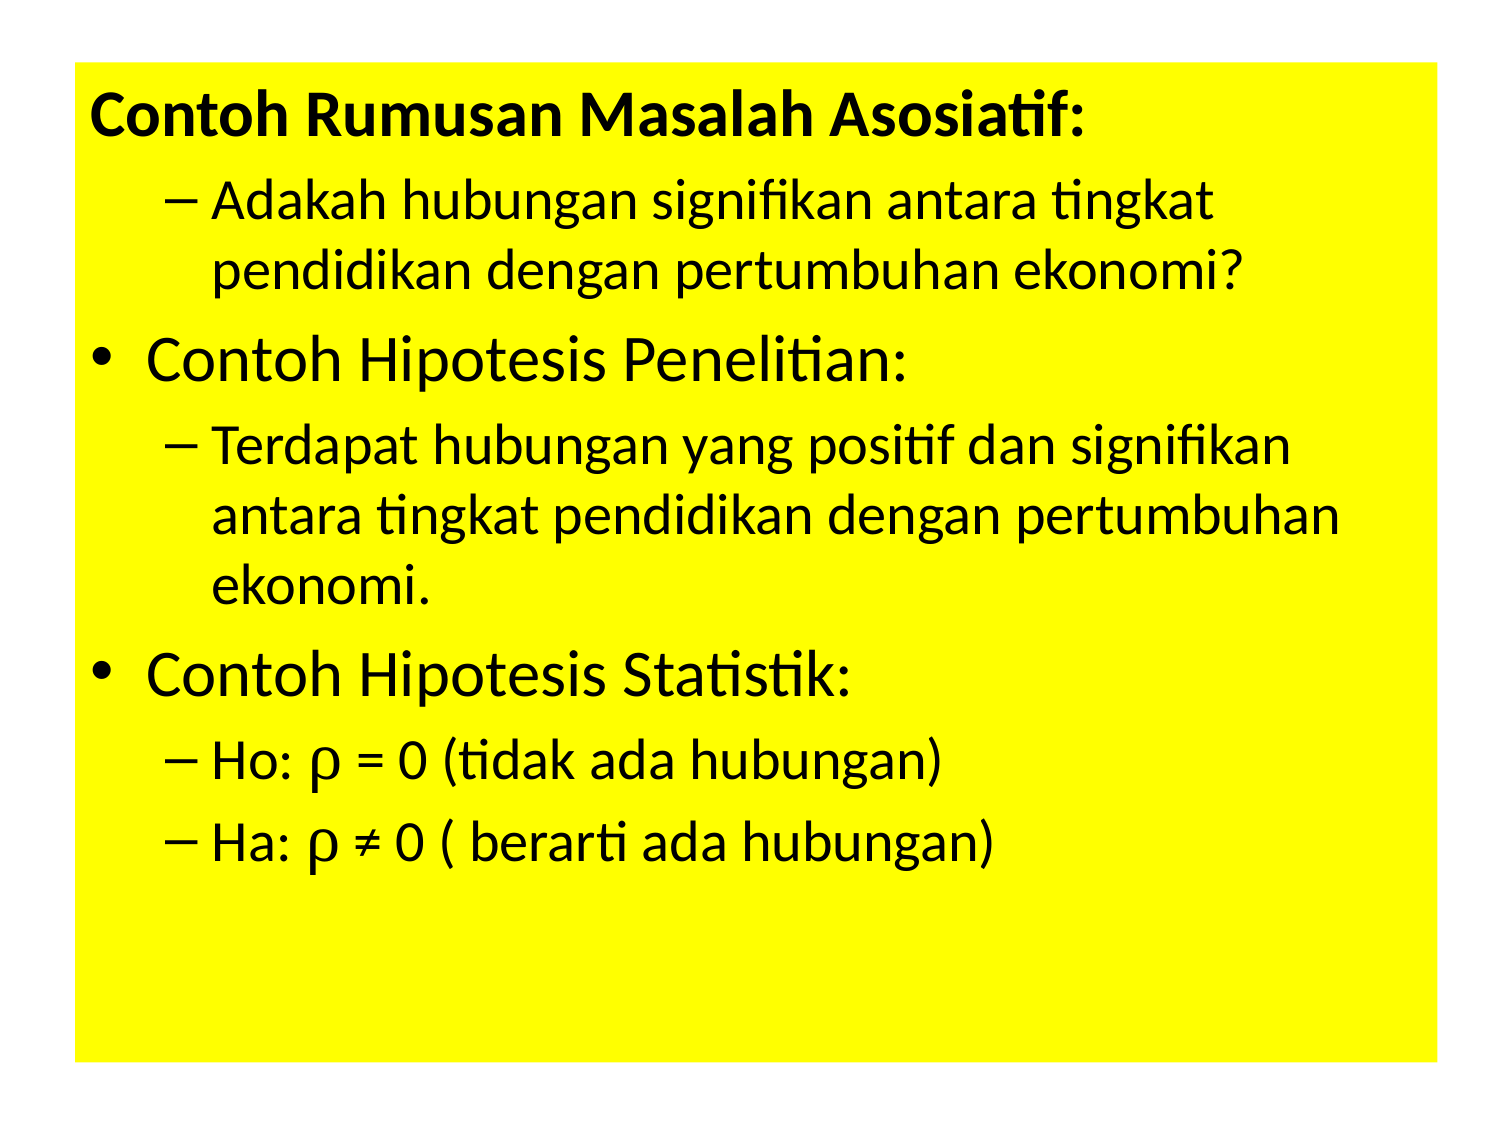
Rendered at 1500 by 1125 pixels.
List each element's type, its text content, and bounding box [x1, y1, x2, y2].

list Contoh Rumusan Masalah Asosiatif: Adakah hubungan signifikan antara tingkat pendidikan dengan pertumbuhan ekonomi? Contoh Hipotesis Penelitian: Terdapat hubungan yang positif dan signifikan antara tingkat pendidikan dengan pertumbuhan ekonomi. Contoh Hipotesis Statistik: Ho: ρ = 0 (tidak ada hubungan) Ha: ρ ≠ 0 ( berarti ada hubungan) [75, 62, 1438, 1063]
